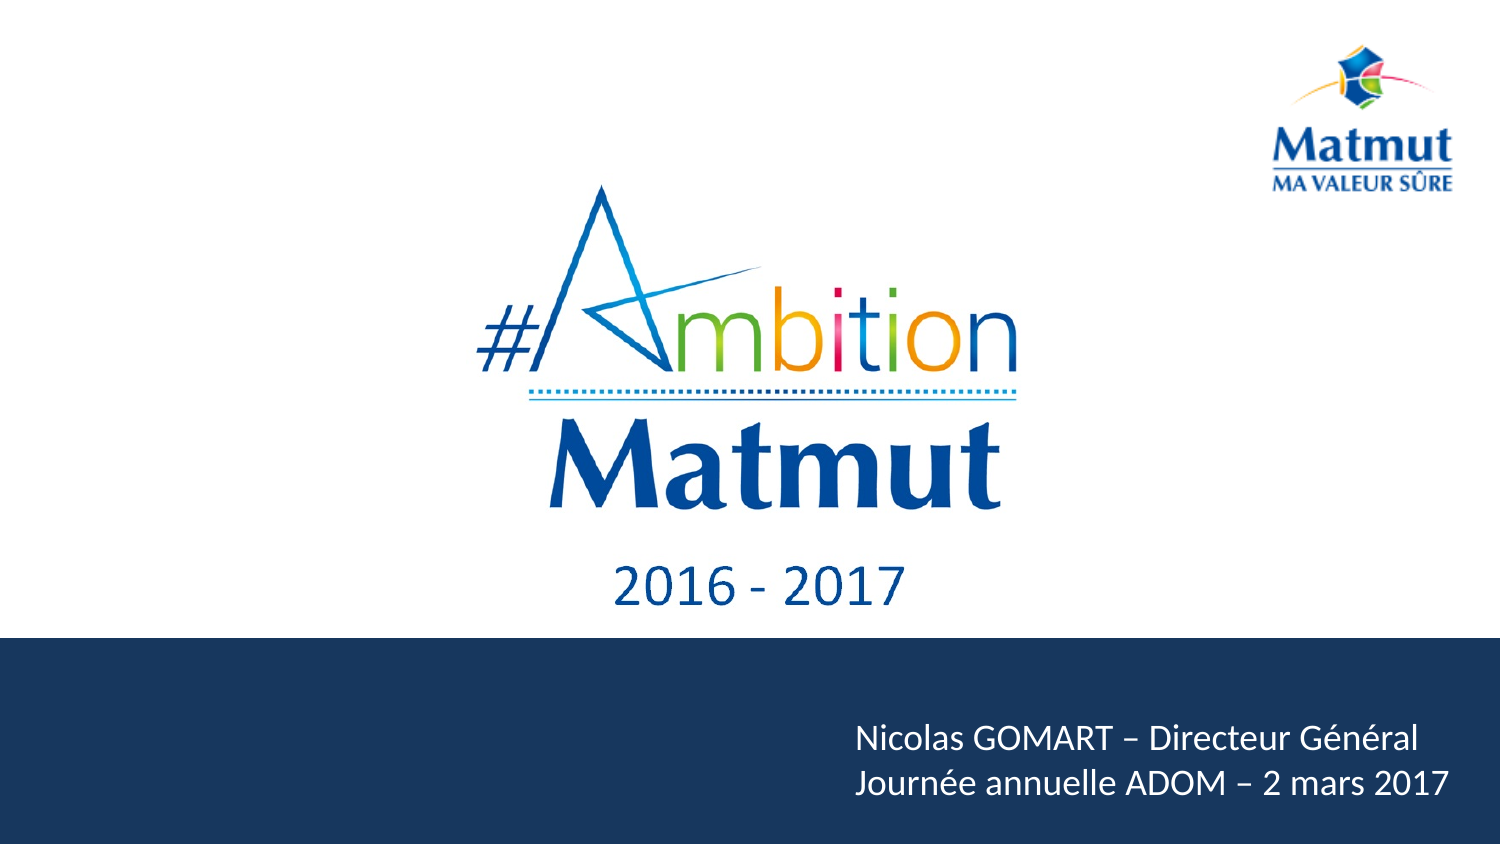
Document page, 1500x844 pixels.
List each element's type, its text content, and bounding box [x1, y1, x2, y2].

text_box Nicolas GOMART – Directeur Général Journée annuelle ADOM – 2 mars 2017 [840, 705, 1466, 811]
picture [1246, 32, 1481, 204]
picture [466, 173, 1046, 614]
